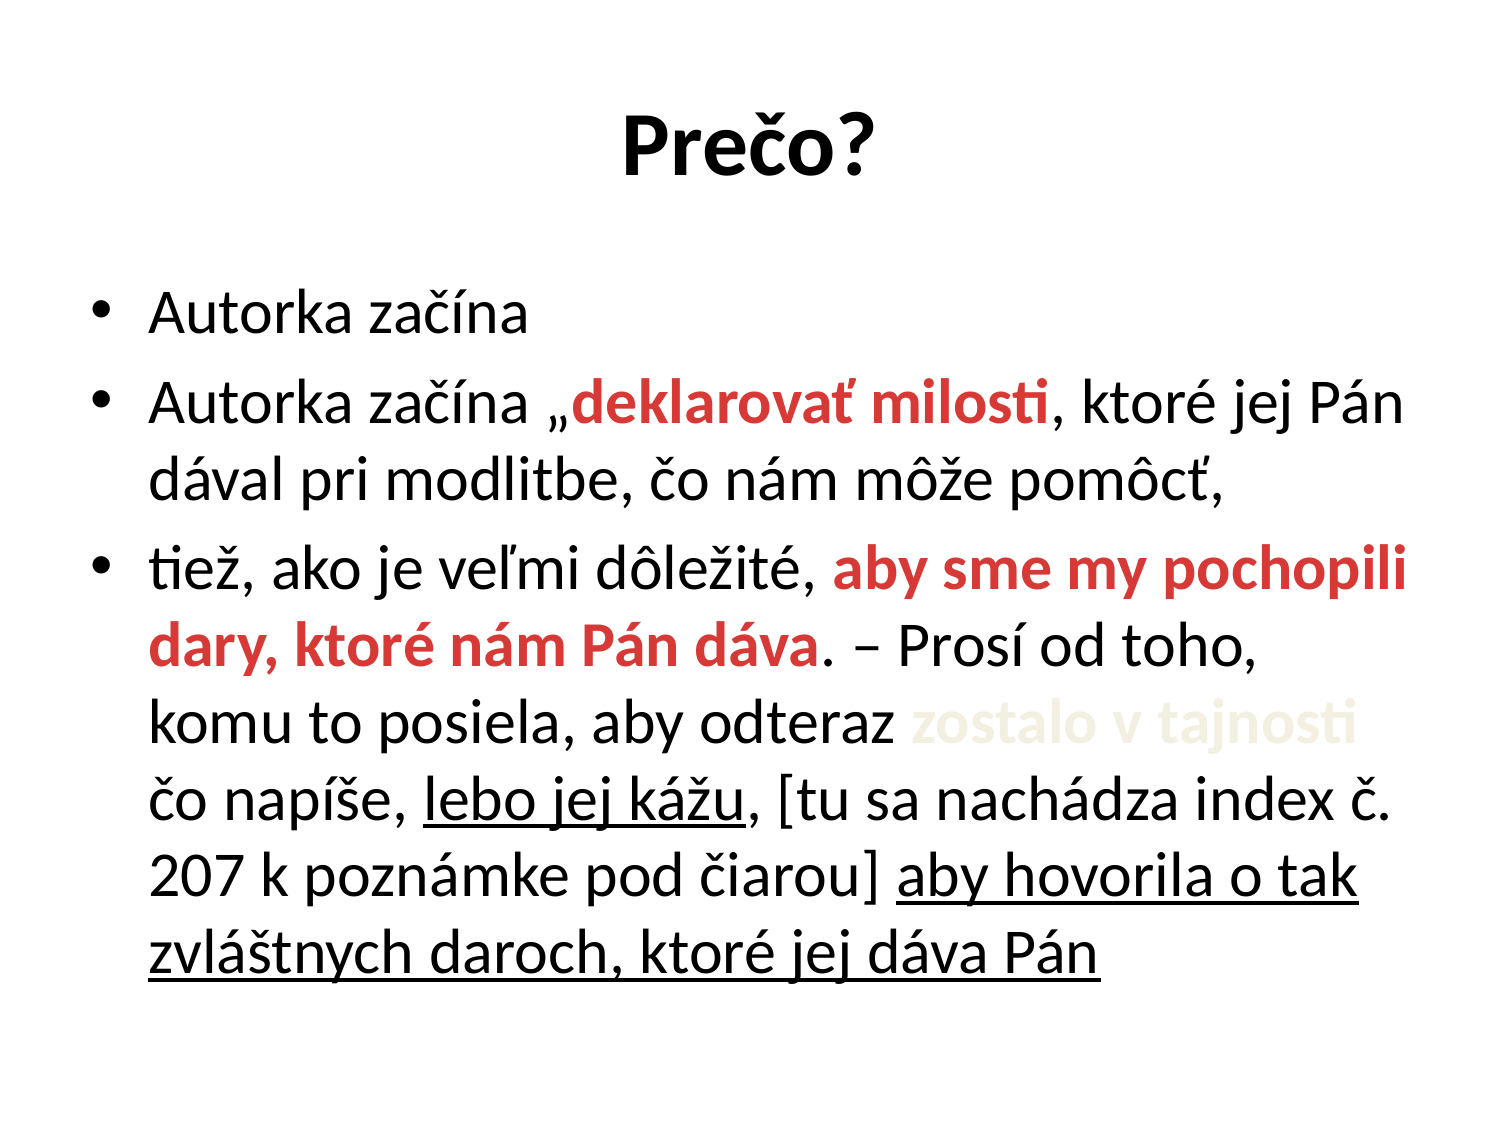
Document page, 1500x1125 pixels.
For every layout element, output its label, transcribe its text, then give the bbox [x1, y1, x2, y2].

list Autorka začína Autorka začína „deklarovať milosti, ktoré jej Pán dával pri modlitbe, čo nám môže pomôcť, tiež, ako je veľmi dôležité, aby sme my pochopili dary, ktoré nám Pán dáva. – Prosí od toho, komu to posiela, aby odteraz zostalo v tajnosti čo napíše, lebo jej kážu, [tu sa nachádza index č. 207 k poznámke pod čiarou] aby hovorila o tak zvláštnych daroch, ktoré jej dáva Pán [75, 262, 1425, 1005]
title Prečo? [75, 45, 1425, 233]
